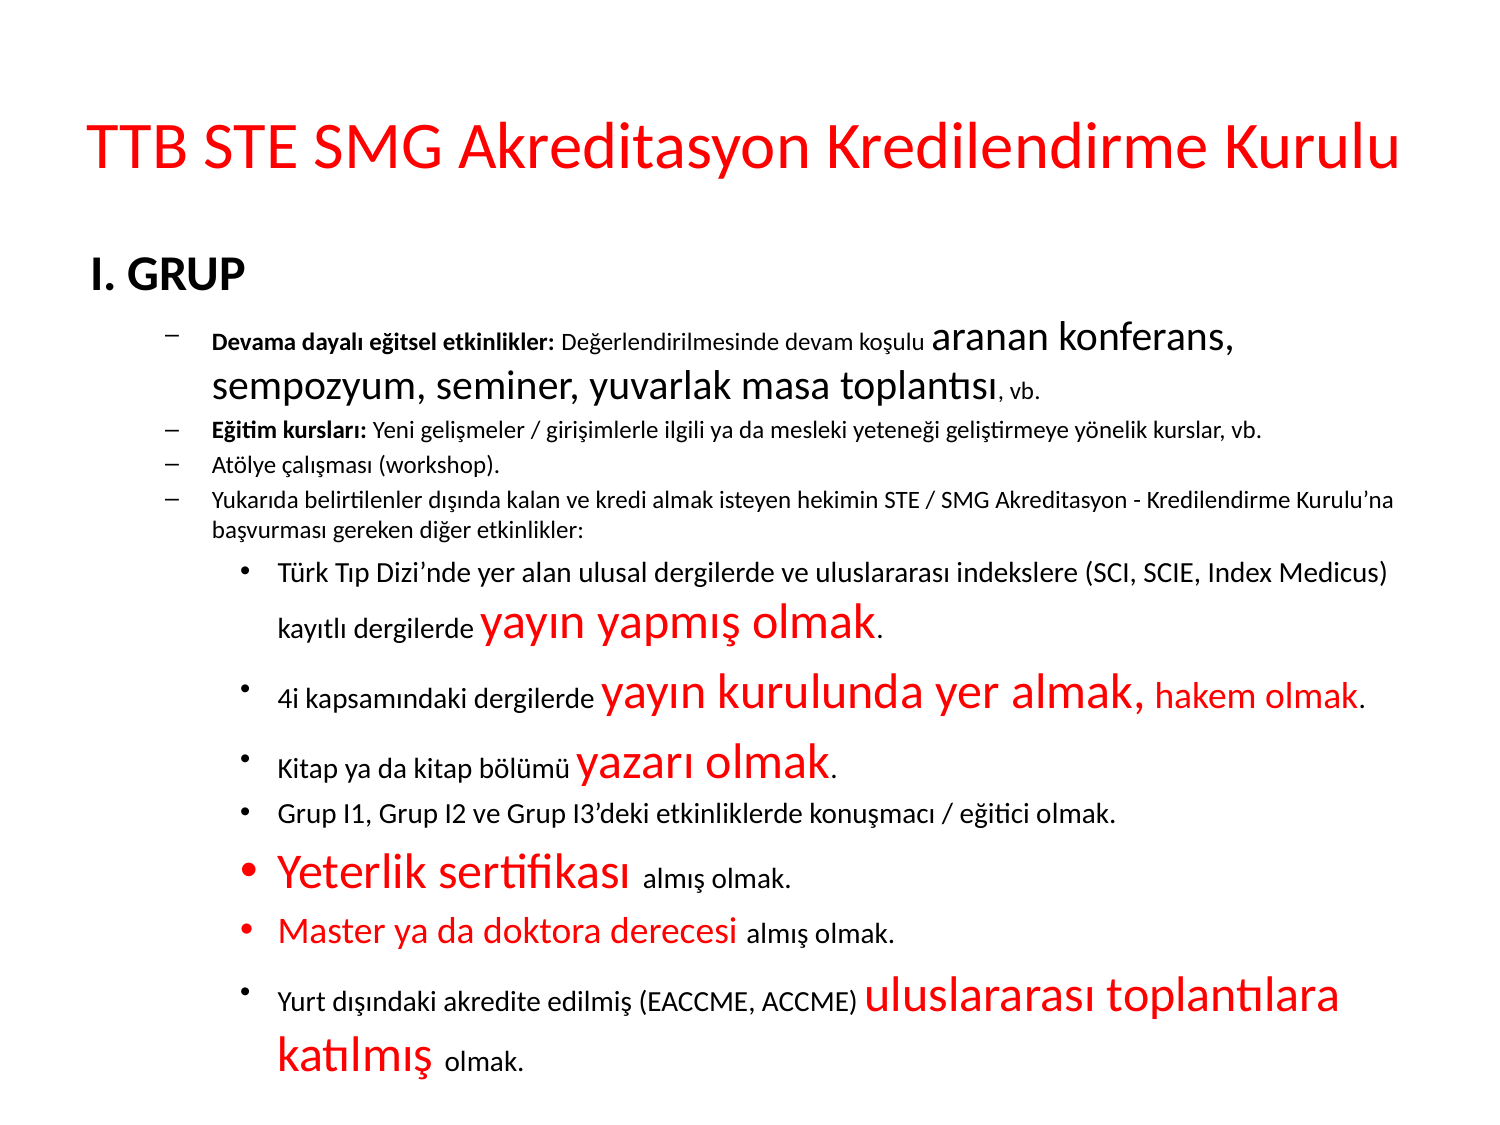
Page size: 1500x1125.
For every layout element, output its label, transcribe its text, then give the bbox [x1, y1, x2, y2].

list I. GRUP Devama dayalı eğitsel etkinlikler: Değerlendirilmesinde devam koşulu aranan konferans, sempozyum, seminer, yuvarlak masa toplantısı, vb. Eğitim kursları: Yeni gelişmeler / girişimlerle ilgili ya da mesleki yeteneği geliştirmeye yönelik kurslar, vb. Atölye çalışması (workshop). Yukarıda belirtilenler dışında kalan ve kredi almak isteyen hekimin STE / SMG Akreditasyon - Kredilendirme Kurulu’na başvurması gereken diğer etkinlikler: Türk Tıp Dizi’nde yer alan ulusal dergilerde ve uluslararası indekslere (SCI, SCIE, Index Medicus) kayıtlı dergilerde yayın yapmış olmak. 4i kapsamındaki dergilerde yayın kurulunda yer almak, hakem olmak. Kitap ya da kitap bölümü yazarı olmak. Grup I1, Grup I2 ve Grup I3’deki etkinliklerde konuşmacı / eğitici olmak. Yeterlik sertifikası almış olmak. Master ya da doktora derecesi almış olmak. Yurt dışındaki akredite edilmiş (EACCME, ACCME) uluslararası toplantılara katılmış olmak. [75, 232, 1425, 1005]
title TTB STE SMG Akreditasyon Kredilendirme Kurulu [29, 48, 1459, 236]
